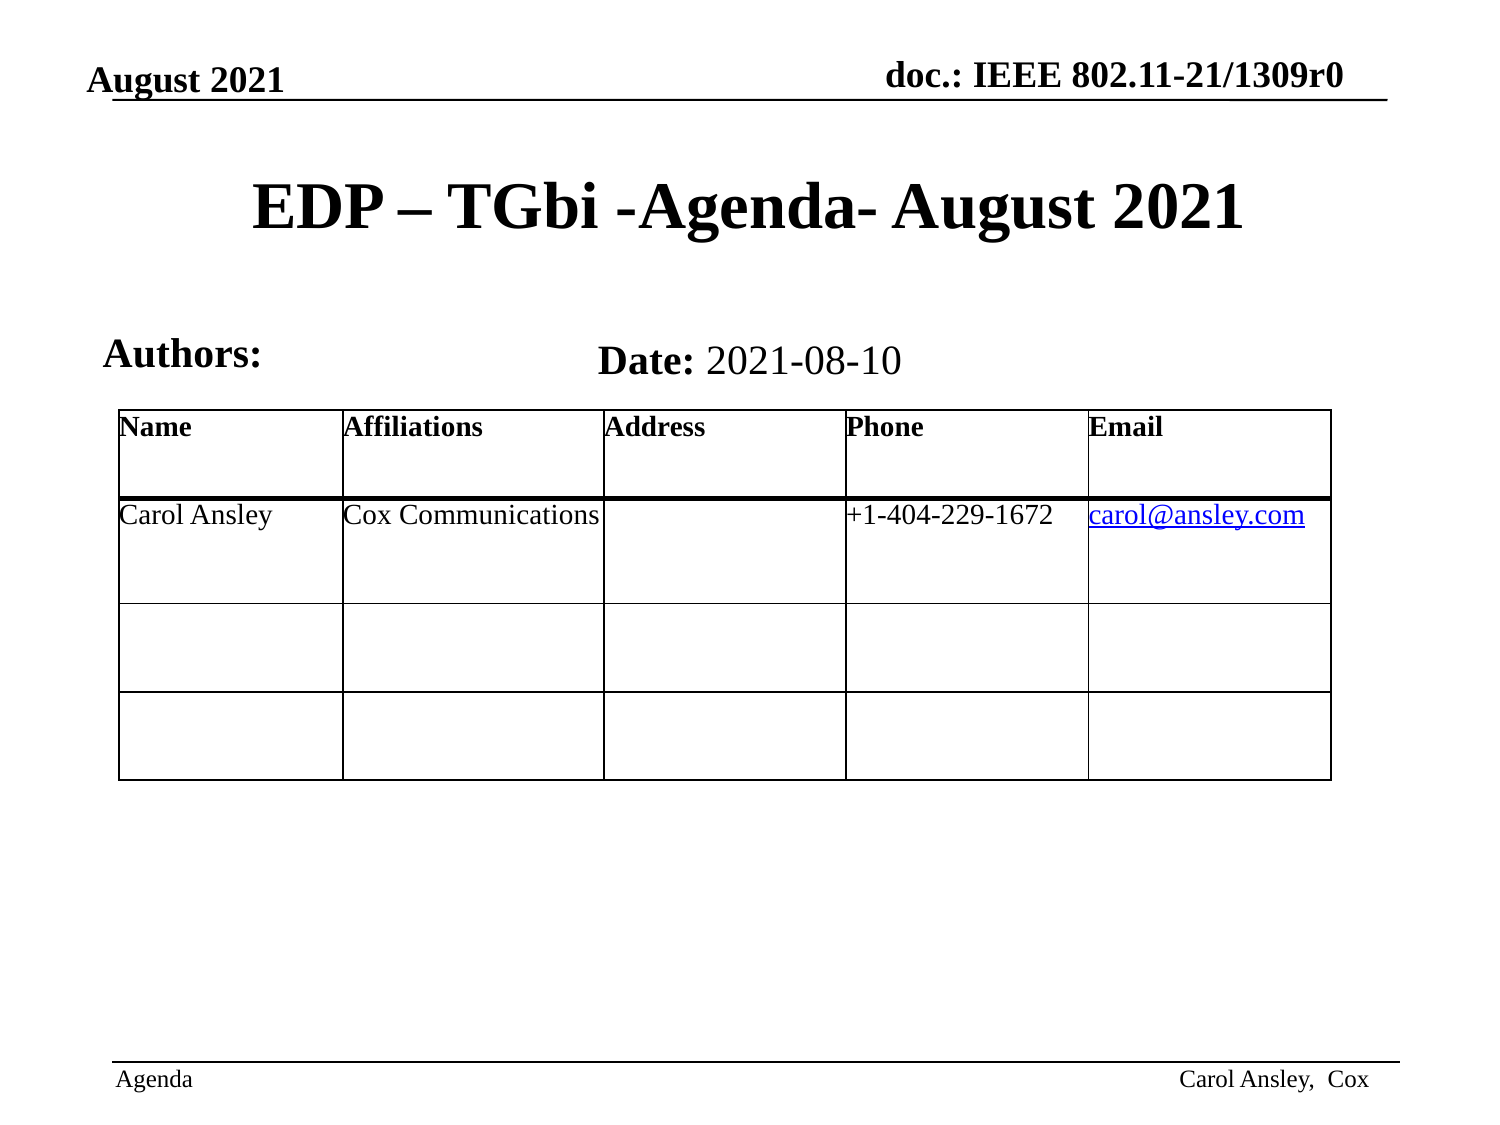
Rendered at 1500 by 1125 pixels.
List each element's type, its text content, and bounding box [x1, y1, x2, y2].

table_cell [605, 604, 845, 691]
table_cell [605, 501, 845, 603]
table_cell [1089, 604, 1330, 691]
text_box EDP – TGbi -Agenda- August 2021 [112, 153, 1388, 249]
table_cell [120, 693, 342, 779]
table_cell [605, 693, 845, 779]
text_box Authors: [95, 318, 318, 384]
table_cell Carol Ansley [120, 501, 342, 603]
table_header Affiliations [344, 411, 603, 496]
table_cell [847, 693, 1088, 779]
table_header Name [120, 411, 342, 496]
table_cell carol@ansley.com [1089, 501, 1330, 603]
text_box Date: 2021-08-10 [112, 324, 1388, 391]
table_header Email [1089, 411, 1330, 496]
table_cell Cox Communications [344, 501, 603, 603]
table_cell [344, 693, 603, 779]
table_cell [344, 604, 603, 691]
table_header Phone [847, 411, 1088, 496]
table_cell +1-404-229-1672 [847, 501, 1088, 603]
table_cell [1089, 693, 1330, 779]
table_cell [847, 604, 1088, 691]
table_header Address [605, 411, 845, 496]
table_cell [120, 604, 342, 691]
